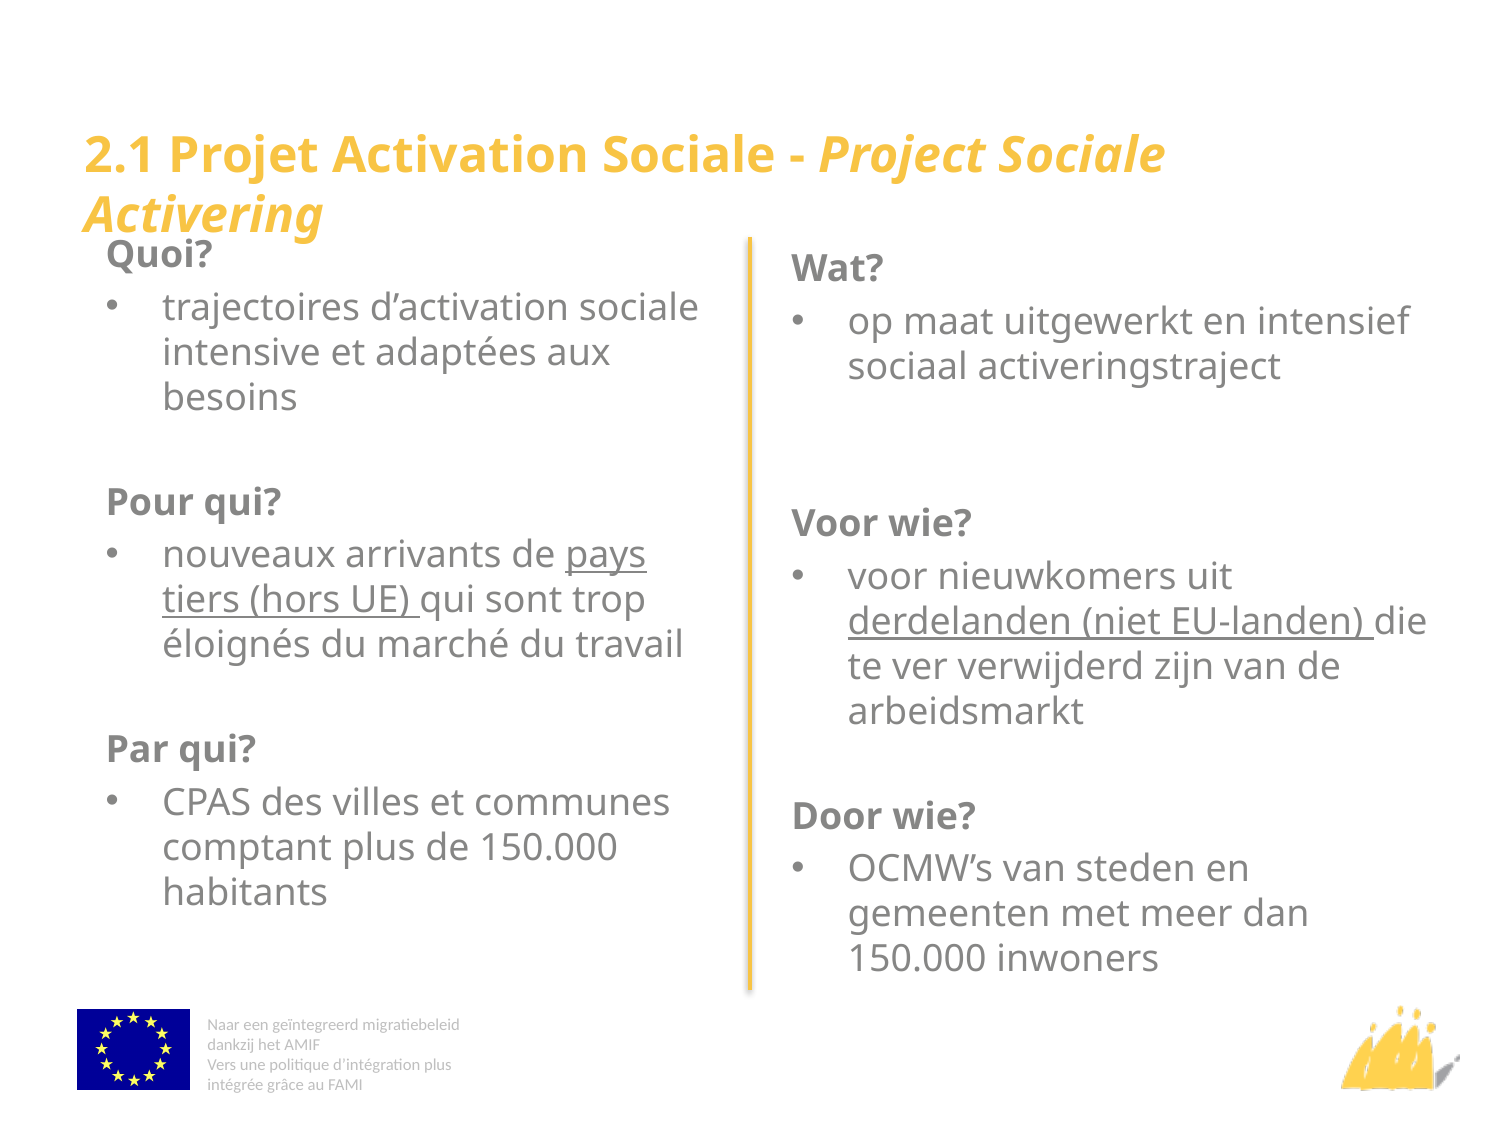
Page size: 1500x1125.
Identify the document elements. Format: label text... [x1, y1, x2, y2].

text_box [73, 1005, 194, 1094]
title 2.1 Projet Activation Sociale - Project Sociale Activering [69, 115, 1431, 222]
text_box Naar een geïntegreerd migratiebeleid dankzij het AMIF Vers une politique d’intégration plus intégrée grâce au FAMI [192, 1006, 486, 1102]
list Quoi? trajectoires d’activation sociale intensive et adaptées aux besoins Pour qui? nouveaux arrivants de pays tiers (hors UE) qui sont trop éloignés du marché du travail Par qui? CPAS des villes et communes comptant plus de 150.000 habitants [90, 222, 724, 977]
list Wat? op maat uitgewerkt en intensief sociaal activeringstraject Voor wie? voor nieuwkomers uit derdelanden (niet EU-landen) die te ver verwijderd zijn van de arbeidsmarkt Door wie? OCMW’s van steden en gemeenten met meer dan 150.000 inwoners [776, 236, 1463, 1028]
